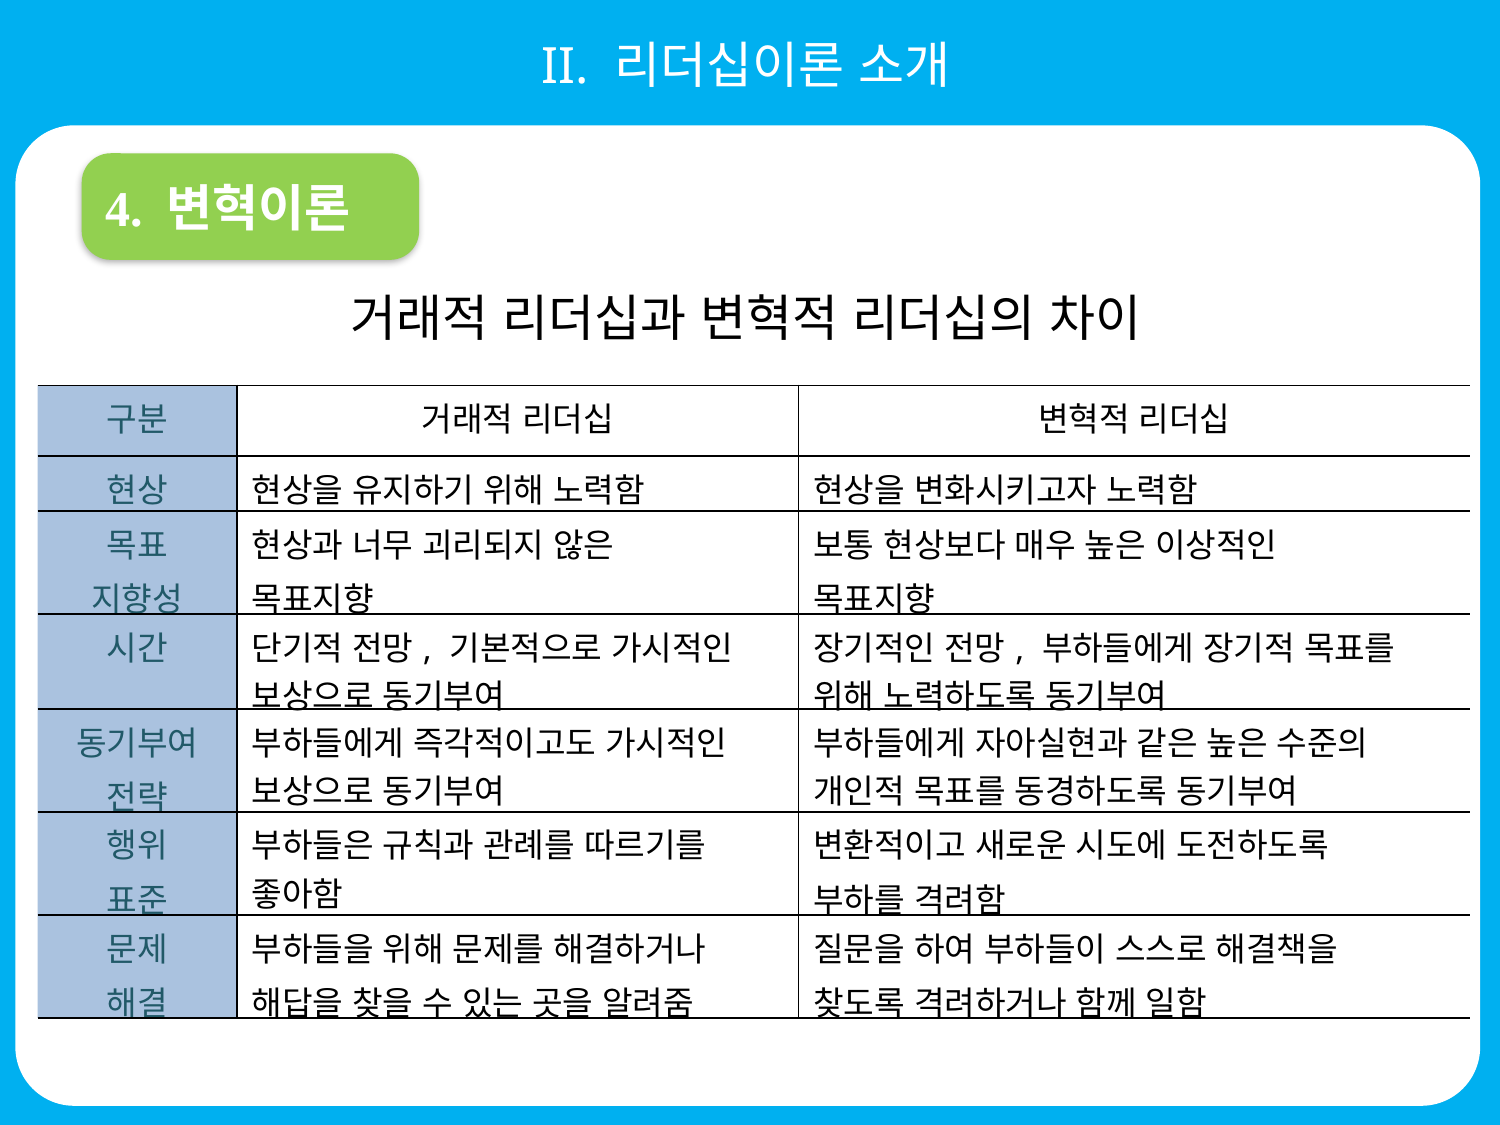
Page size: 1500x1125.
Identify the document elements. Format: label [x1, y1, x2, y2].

text_box [0, 0, 1500, 1125]
